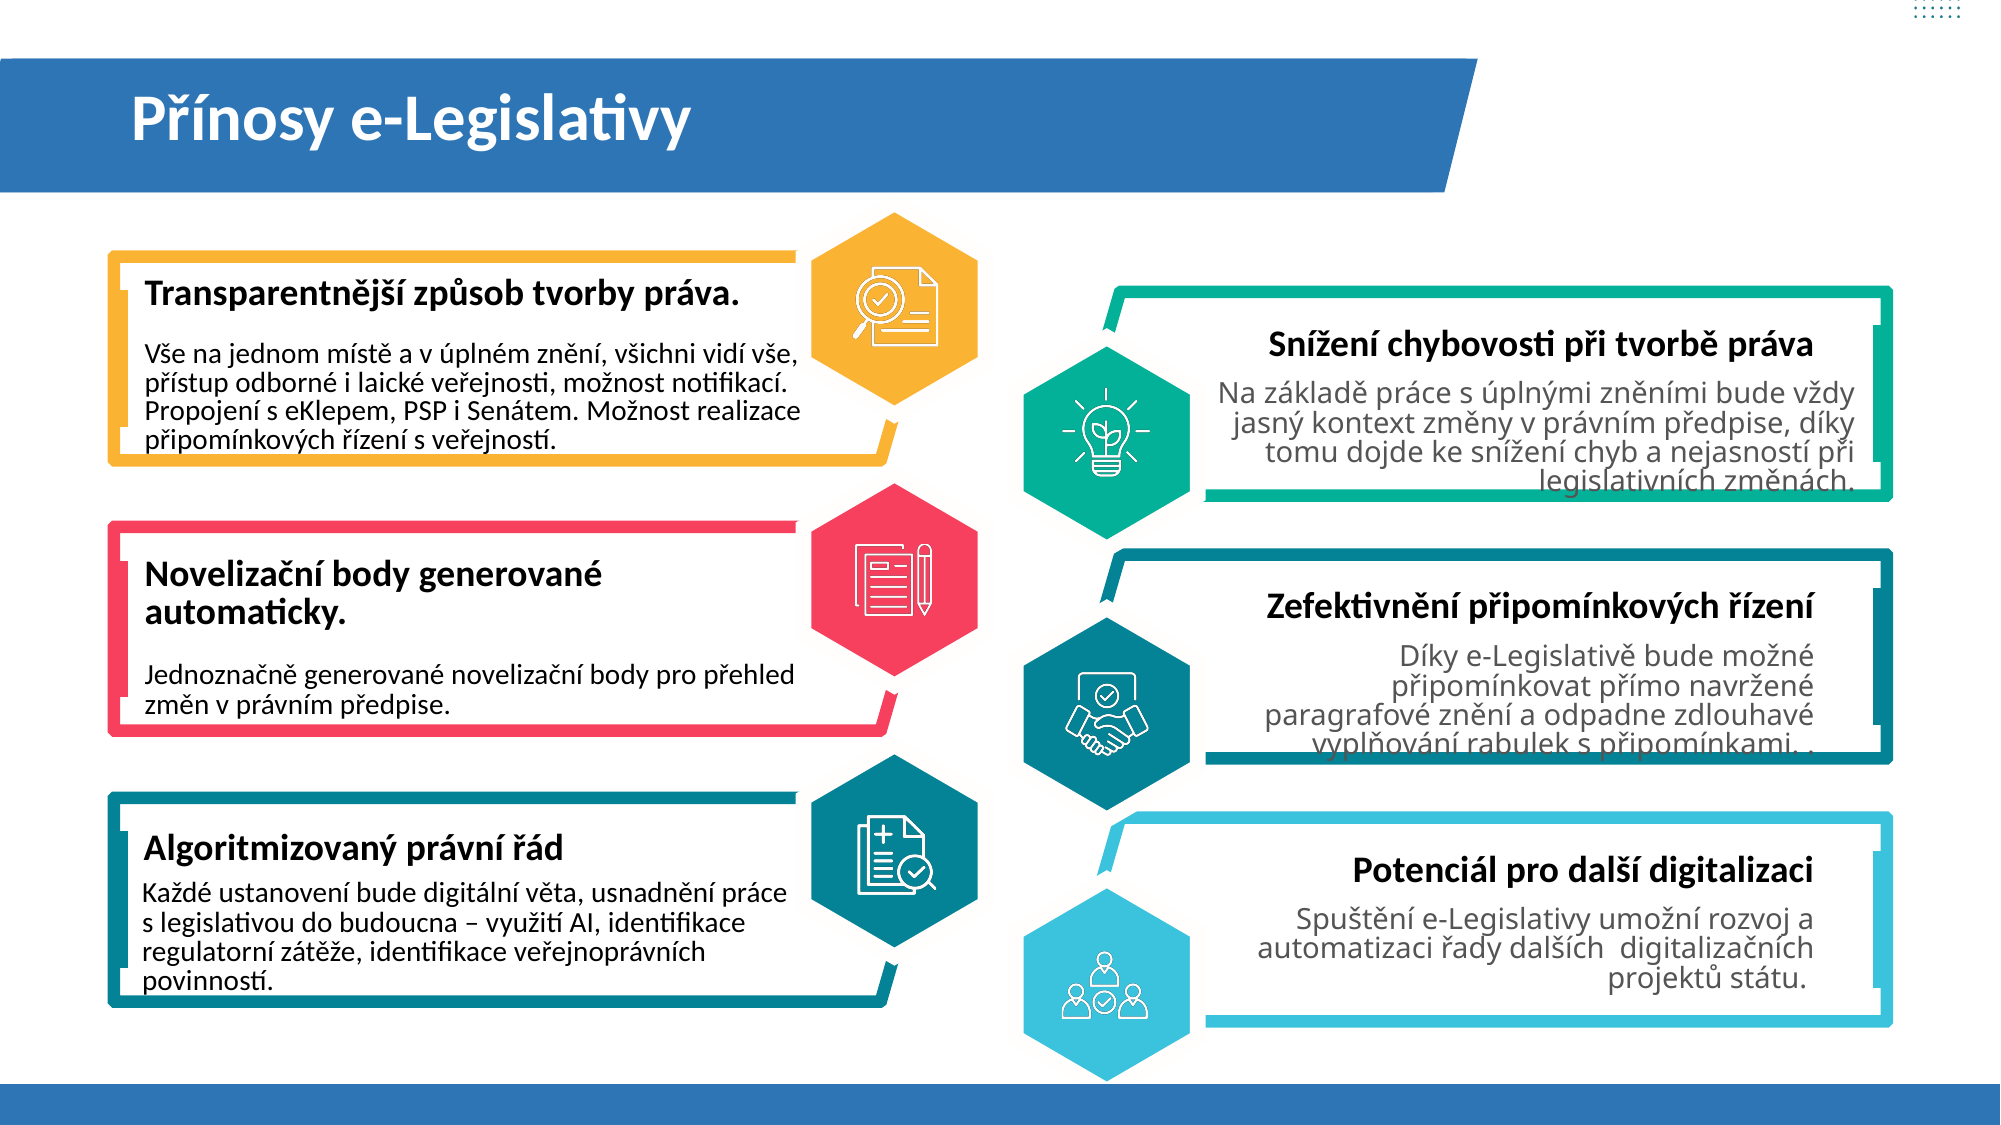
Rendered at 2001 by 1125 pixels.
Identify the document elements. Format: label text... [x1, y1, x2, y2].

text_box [1015, 879, 1198, 1091]
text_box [1015, 608, 1198, 820]
text_box [1914, 0, 1960, 18]
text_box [803, 745, 986, 957]
text_box Přínosy e-Legislativy [104, 193, 116, 235]
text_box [803, 474, 986, 686]
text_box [803, 203, 986, 415]
text_box [0, 1084, 2000, 1125]
text_box Přínosy e-Legislativy [116, 75, 1395, 235]
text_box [113, 526, 911, 731]
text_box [108, 831, 129, 968]
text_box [1090, 291, 1887, 496]
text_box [1015, 337, 1198, 549]
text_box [1872, 588, 1893, 725]
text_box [108, 290, 129, 427]
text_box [108, 560, 129, 698]
text_box [0, 58, 12, 104]
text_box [1872, 325, 1893, 462]
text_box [113, 256, 911, 461]
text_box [1090, 817, 1887, 1022]
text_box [1090, 554, 1887, 759]
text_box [1872, 851, 1893, 988]
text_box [113, 797, 911, 1002]
text_box [0, 58, 1478, 193]
